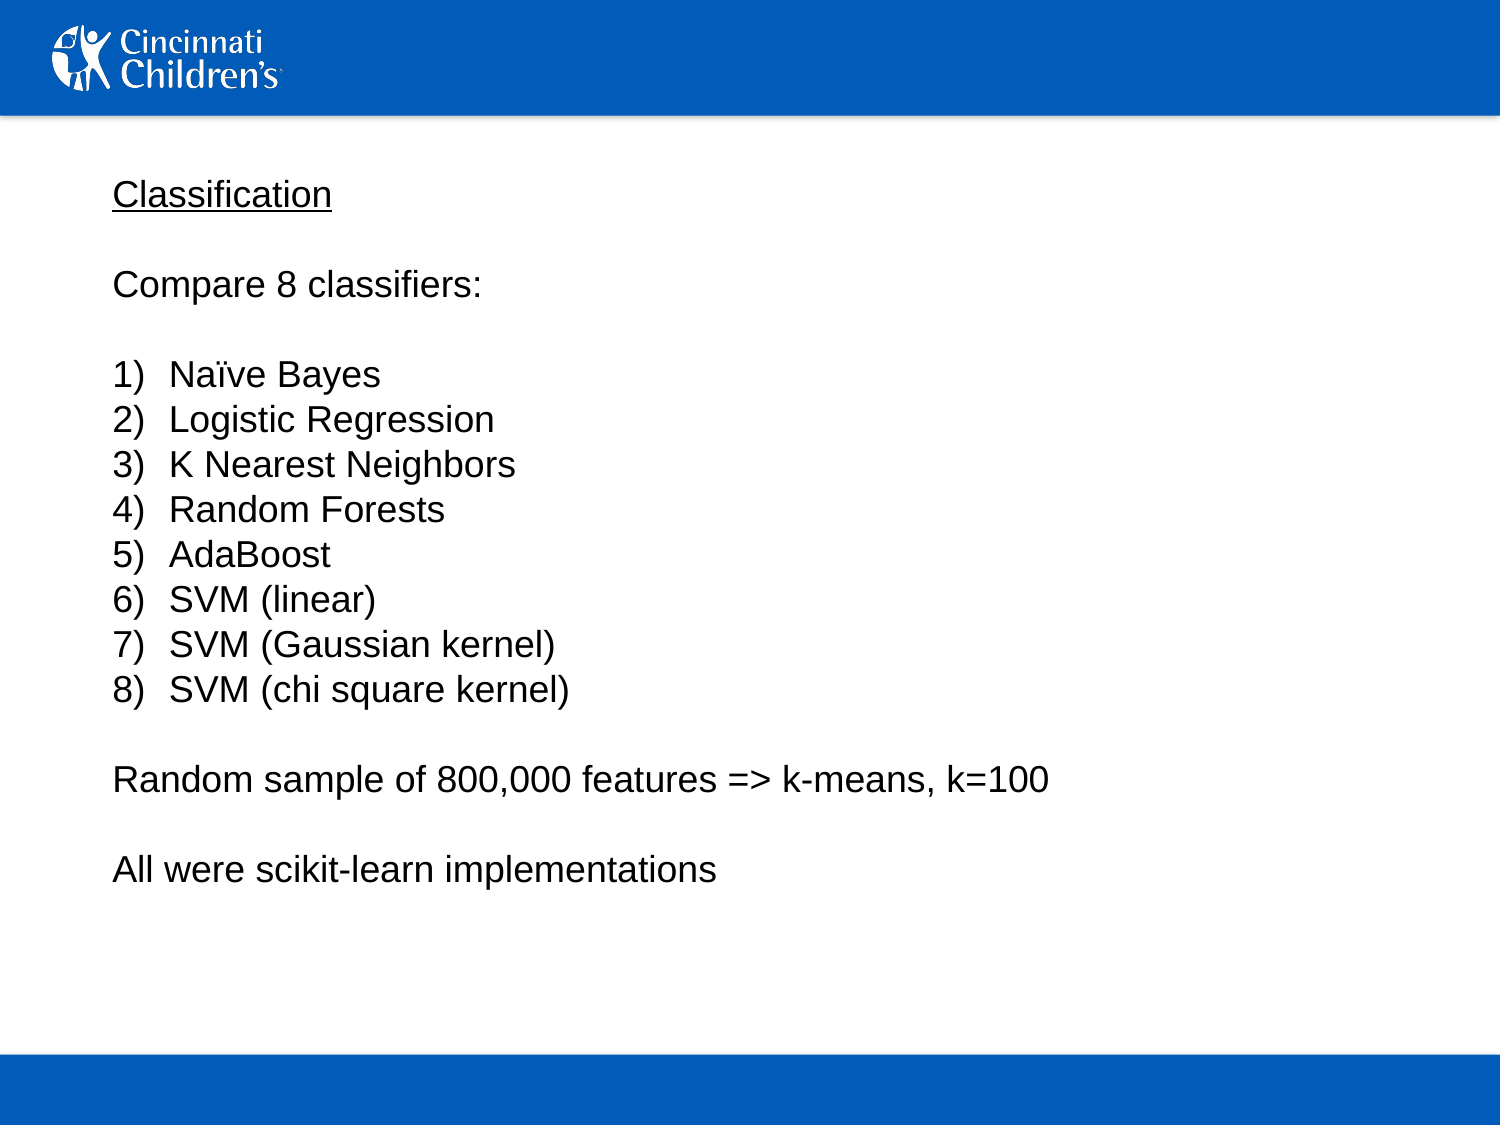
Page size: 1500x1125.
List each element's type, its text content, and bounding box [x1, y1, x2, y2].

picture [49, 25, 286, 91]
text_box Classification Compare 8 classifiers: Naïve Bayes Logistic Regression K Nearest Neighbors Random Forests AdaBoost SVM (linear) SVM (Gaussian kernel) SVM (chi square kernel) Random sample of 800,000 features => k-means, k=100 All were scikit-learn implementations [97, 163, 1212, 988]
